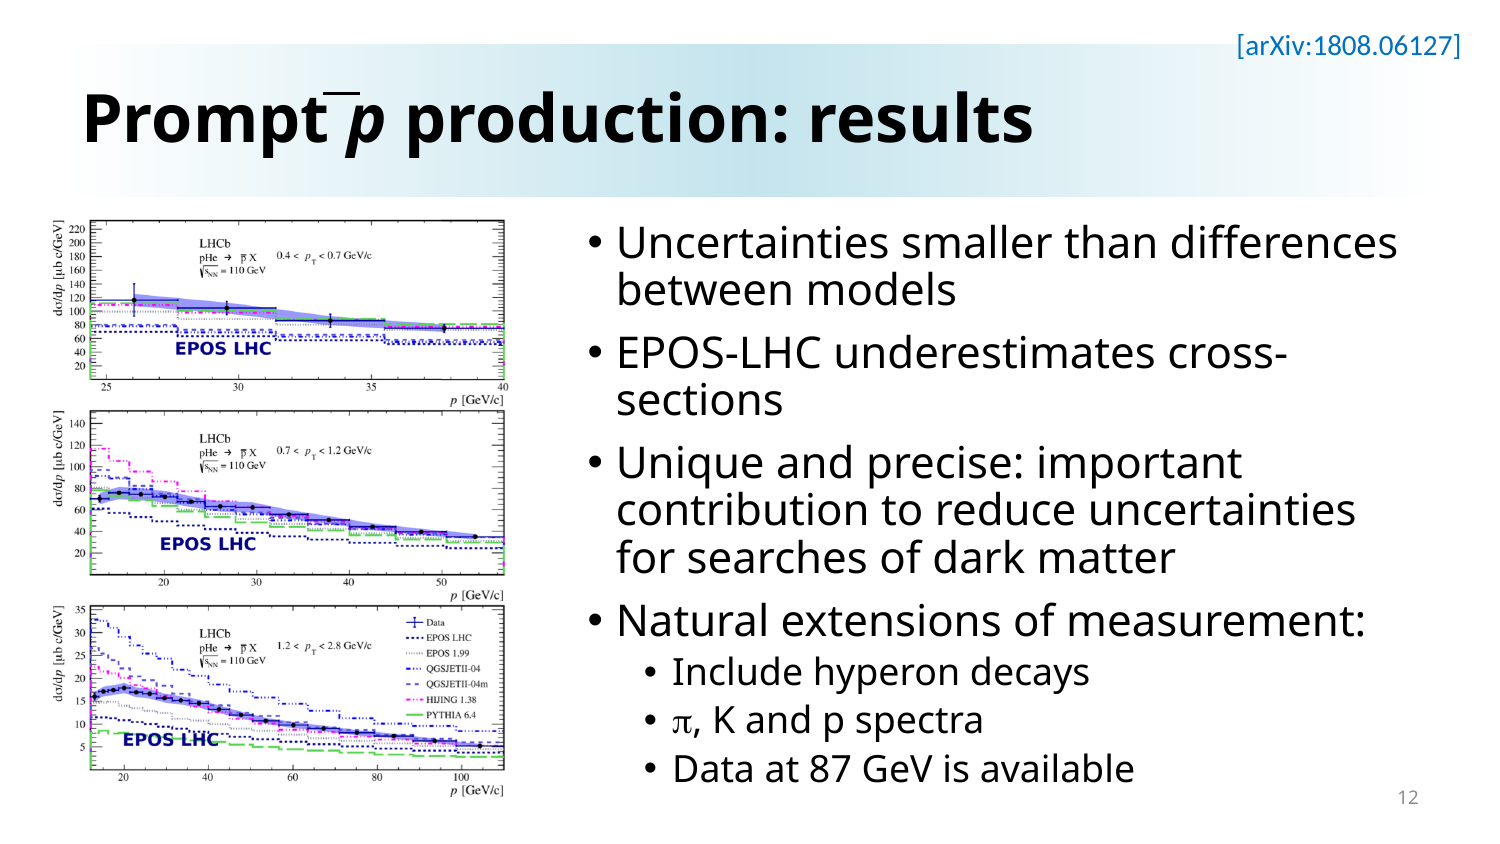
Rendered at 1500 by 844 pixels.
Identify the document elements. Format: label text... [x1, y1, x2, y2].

list Uncertainties smaller than differences between models EPOS-LHC underestimates cross-sections Unique and precise: important contribution to reduce uncertainties for searches of dark matter Natural extensions of measurement: Include hyperon decays p, K and p spectra Data at 87 GeV is available [572, 213, 1434, 760]
picture [40, 205, 518, 799]
slide_number 12 [1096, 776, 1434, 822]
title Prompt p production: results [66, 44, 1434, 197]
text_box [arXiv:1808.06127] [1221, 18, 1477, 69]
